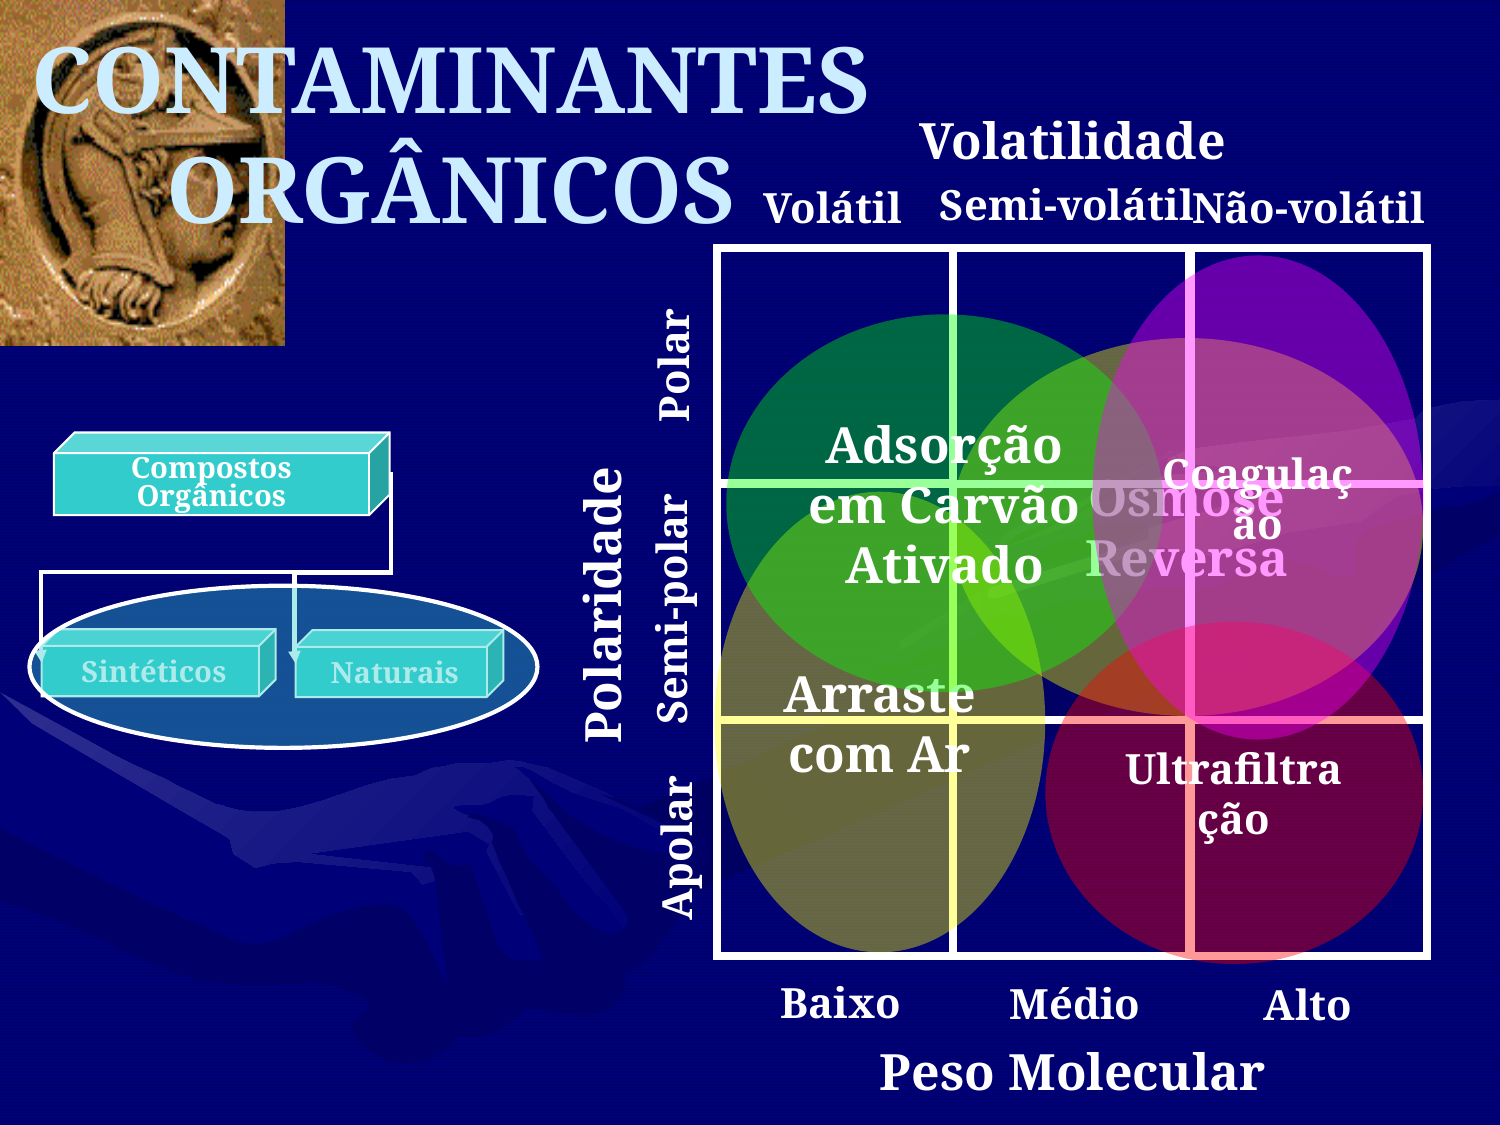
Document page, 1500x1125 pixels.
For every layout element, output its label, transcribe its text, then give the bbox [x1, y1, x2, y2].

text_box [1295, 720, 1427, 956]
text_box Polar [640, 293, 706, 438]
text_box Semi-volátil [925, 171, 1210, 237]
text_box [29, 432, 538, 816]
text_box Alto [1248, 971, 1368, 1037]
text_box [1042, 623, 1128, 720]
text_box [717, 247, 954, 484]
text_box Ultrafiltração [1045, 650, 1424, 965]
text_box [953, 248, 1189, 380]
text_box Volátil [749, 174, 918, 239]
text_box Apolar [643, 760, 709, 936]
title CONTAMINANTES ORGÂNICOS [288, 32, 898, 232]
text_box [1190, 248, 1427, 484]
text_box Polaridade [564, 451, 639, 759]
text_box Arraste com Ar [714, 584, 1046, 953]
text_box [1372, 484, 1427, 720]
picture [0, 0, 288, 350]
text_box Coagulação [1092, 255, 1424, 740]
text_box Peso Molecular [865, 1032, 1281, 1108]
text_box [717, 484, 746, 674]
text_box Volatilidade [904, 101, 1241, 177]
text_box [717, 770, 953, 956]
text_box Adsorção em Carvão Ativado [726, 314, 1115, 693]
text_box Médio [995, 970, 1156, 1036]
text_box Semi-polar [638, 478, 704, 740]
text_box [953, 720, 1173, 956]
text_box Baixo [765, 969, 916, 1035]
text_box Não-volátil [1177, 173, 1441, 239]
